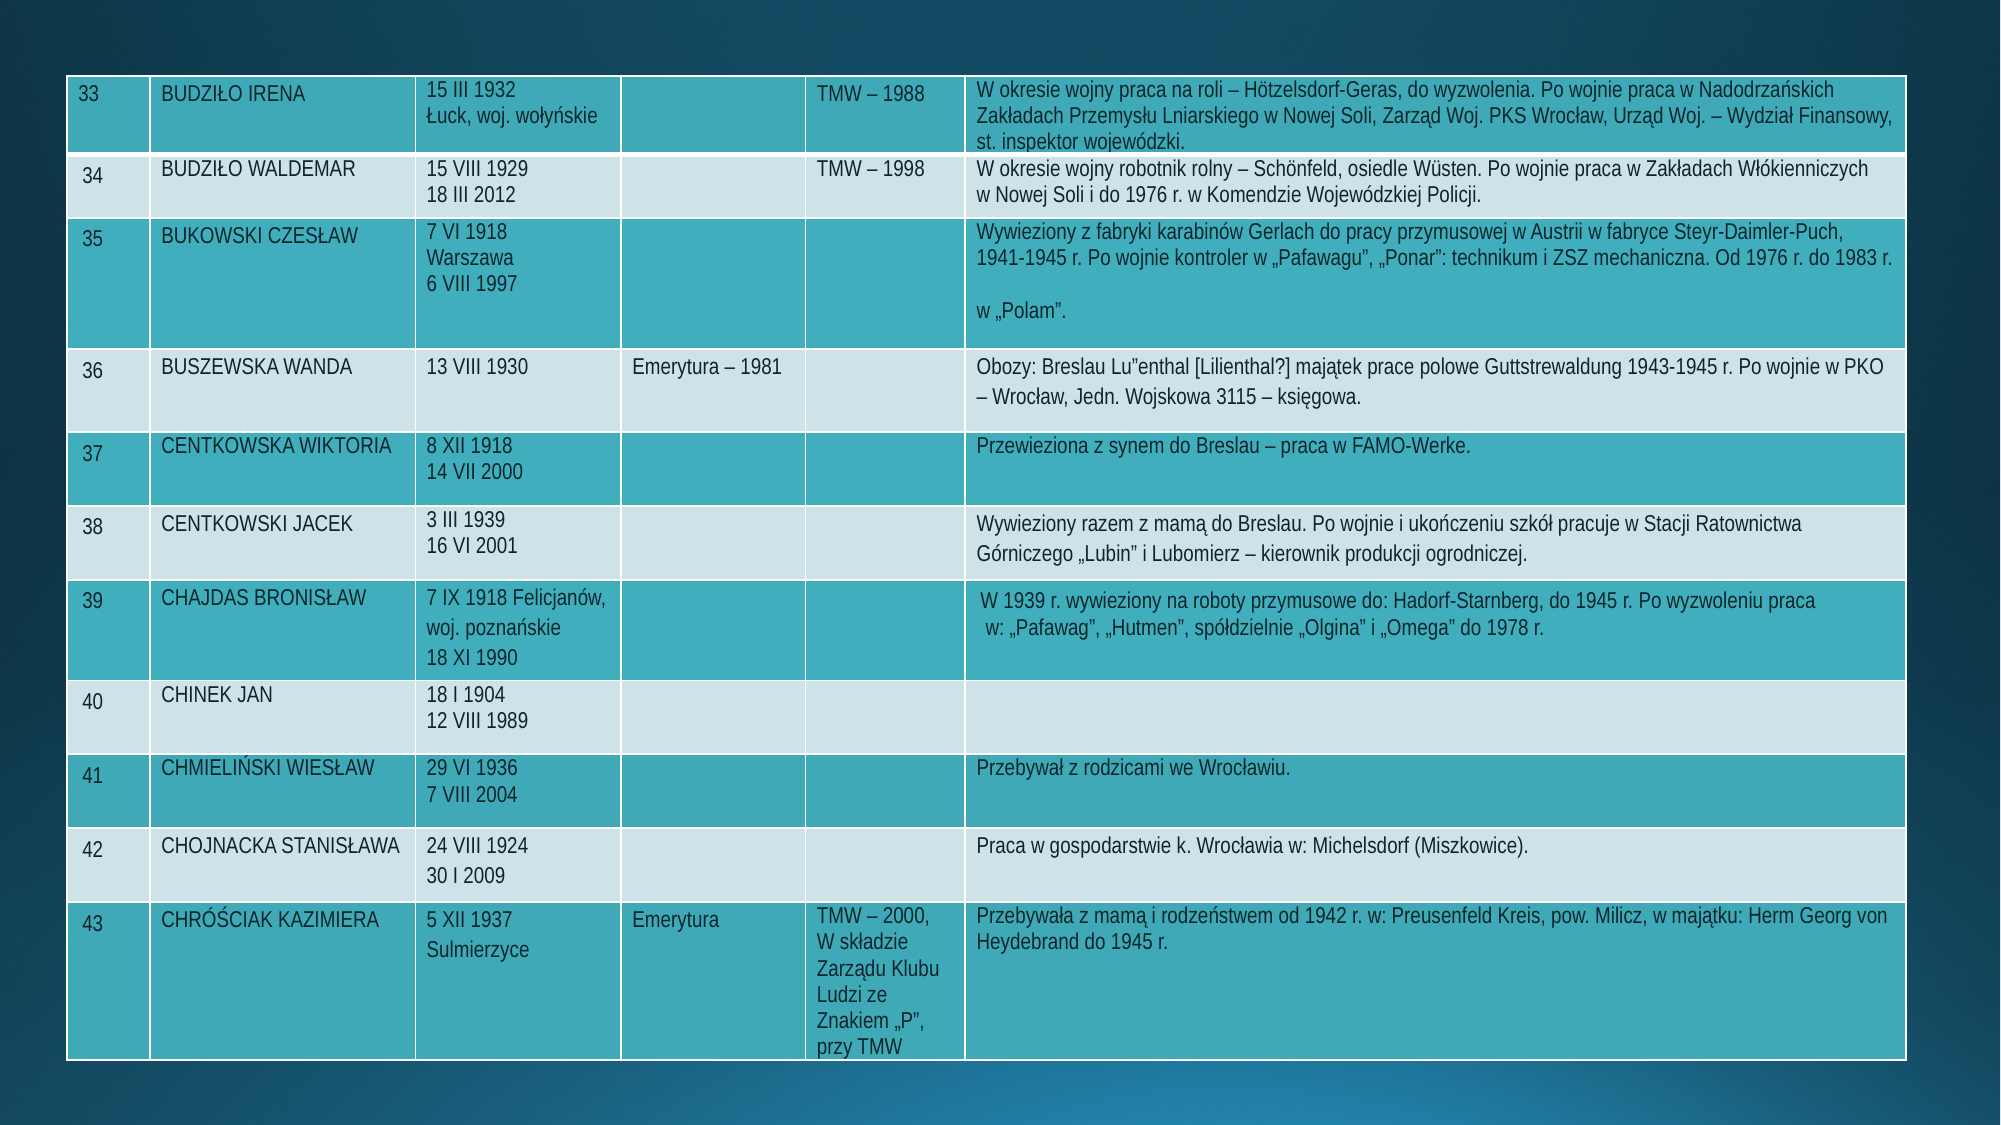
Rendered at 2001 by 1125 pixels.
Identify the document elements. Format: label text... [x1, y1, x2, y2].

table_cell CENTKOWSKA WIKTORIA [151, 433, 415, 505]
table_cell [966, 681, 1905, 753]
table_header 15 III 1932 Łuck, woj. wołyńskie [416, 77, 620, 152]
table_cell [806, 219, 964, 348]
table_cell [806, 433, 964, 505]
table_cell Obozy: Breslau Lu”enthal [Lilienthal?] majątek prace polowe Guttstrewaldung 1943-1945 r. Po wojnie w PKO – Wrocław, Jedn. Wojskowa 3115 – księgowa. [966, 350, 1905, 431]
table_cell W okresie wojny robotnik rolny – Schönfeld, osiedle Wüsten. Po wojnie praca w Zakładach Włókienniczych w Nowej Soli i do 1976 r. w Komendzie Wojewódzkiej Policji. [966, 157, 1905, 217]
table_cell 36 [68, 350, 149, 431]
table_cell Emerytura [622, 903, 805, 1059]
table_header 33 [68, 77, 149, 152]
table_cell Wywieziony razem z mamą do Breslau. Po wojnie i ukończeniu szkół pracuje w Stacji Ratownictwa Górniczego „Lubin” i Lubomierz – kierownik produkcji ogrodniczej. [966, 507, 1905, 579]
table_header BUDZIŁO IRENA [151, 77, 415, 152]
table_cell [806, 350, 964, 431]
table_cell [622, 157, 805, 217]
table_cell 29 VI 1936 7 VIII 2004 [416, 755, 620, 827]
table_cell CHINEK JAN [151, 681, 415, 753]
table_cell CHRÓŚCIAK KAZIMIERA [151, 903, 415, 1059]
table_cell [622, 755, 805, 827]
table_cell Emerytura – 1981 [622, 350, 805, 431]
table_cell CHMIELIŃSKI WIESŁAW [151, 755, 415, 827]
table_cell TMW – 2000, W składzie Zarządu Klubu Ludzi ze Znakiem „P”, przy TMW [806, 903, 964, 1059]
table_cell TMW – 1998 [806, 157, 964, 217]
table_cell 39 [68, 581, 149, 680]
table_cell [622, 219, 805, 348]
table_cell 24 VIII 1924 30 I 2009 [416, 829, 620, 901]
table_cell BUKOWSKI CZESŁAW [151, 219, 415, 348]
table_header W okresie wojny praca na roli – Hötzelsdorf-Geras, do wyzwolenia. Po wojnie praca w Nadodrzańskich Zakładach Przemysłu Lniarskiego w Nowej Soli, Zarząd Woj. PKS Wrocław, Urząd Woj. – Wydział Finansowy, st. inspektor wojewódzki. [966, 77, 1905, 152]
table_cell 3 III 1939 16 VI 2001 [416, 507, 620, 579]
table_cell [622, 829, 805, 901]
table_cell BUSZEWSKA WANDA [151, 350, 415, 431]
table_cell 5 XII 1937 Sulmierzyce [416, 903, 620, 1059]
table_cell 34 [68, 157, 149, 217]
table_cell 38 [68, 507, 149, 579]
table_cell [806, 681, 964, 753]
table_cell [806, 829, 964, 901]
table_cell 43 [68, 903, 149, 1059]
table_cell 42 [68, 829, 149, 901]
table_cell CHOJNACKA STANISŁAWA [151, 829, 415, 901]
table_cell Praca w gospodarstwie k. Wrocławia w: Michelsdorf (Miszkowice). [966, 829, 1905, 901]
table_cell [622, 507, 805, 579]
table_cell Przebywał z rodzicami we Wrocławiu. [966, 755, 1905, 827]
table_cell CHAJDAS BRONISŁAW [151, 581, 415, 680]
table_cell [806, 581, 964, 680]
table_cell [806, 755, 964, 827]
table_cell 40 [68, 681, 149, 753]
table_cell [806, 507, 964, 579]
table_cell 18 I 1904 12 VIII 1989 [416, 681, 620, 753]
table_cell 7 VI 1918 Warszawa 6 VIII 1997 [416, 219, 620, 348]
table_cell 13 VIII 1930 [416, 350, 620, 431]
table_cell [622, 581, 805, 680]
table_cell CENTKOWSKI JACEK [151, 507, 415, 579]
picture [0, 0, 2001, 1125]
table_header [622, 77, 805, 152]
table_cell Przebywała z mamą i rodzeństwem od 1942 r. w: Preusenfeld Kreis, pow. Milicz, w majątku: Herm Georg von Heydebrand do 1945 r. [966, 903, 1905, 1059]
table_cell W 1939 r. wywieziony na roboty przymusowe do: Hadorf-Starnberg, do 1945 r. Po wyzwoleniu praca w: „Pafawag”, „Hutmen”, spółdzielnie „Olgina” i „Omega” do 1978 r. [966, 581, 1905, 680]
table_cell 41 [68, 755, 149, 827]
table_cell Przewieziona z synem do Breslau – praca w FAMO-Werke. [966, 433, 1905, 505]
table_header TMW – 1988 [806, 77, 964, 152]
table_cell 8 XII 1918 14 VII 2000 [416, 433, 620, 505]
table_cell [622, 433, 805, 505]
table_cell [622, 681, 805, 753]
table_cell 15 VIII 1929 18 III 2012 [416, 157, 620, 217]
table_cell BUDZIŁO WALDEMAR [151, 157, 415, 217]
table_cell 37 [68, 433, 149, 505]
table_cell 7 IX 1918 Felicjanów, woj. poznańskie 18 XI 1990 [416, 581, 620, 680]
table_cell 35 [68, 219, 149, 348]
table_cell Wywieziony z fabryki karabinów Gerlach do pracy przymusowej w Austrii w fabryce Steyr-Daimler-Puch, 1941-1945 r. Po wojnie kontroler w „Pafawagu”, „Ponar”: technikum i ZSZ mechaniczna. Od 1976 r. do 1983 r. w „Polam”. [966, 219, 1905, 348]
